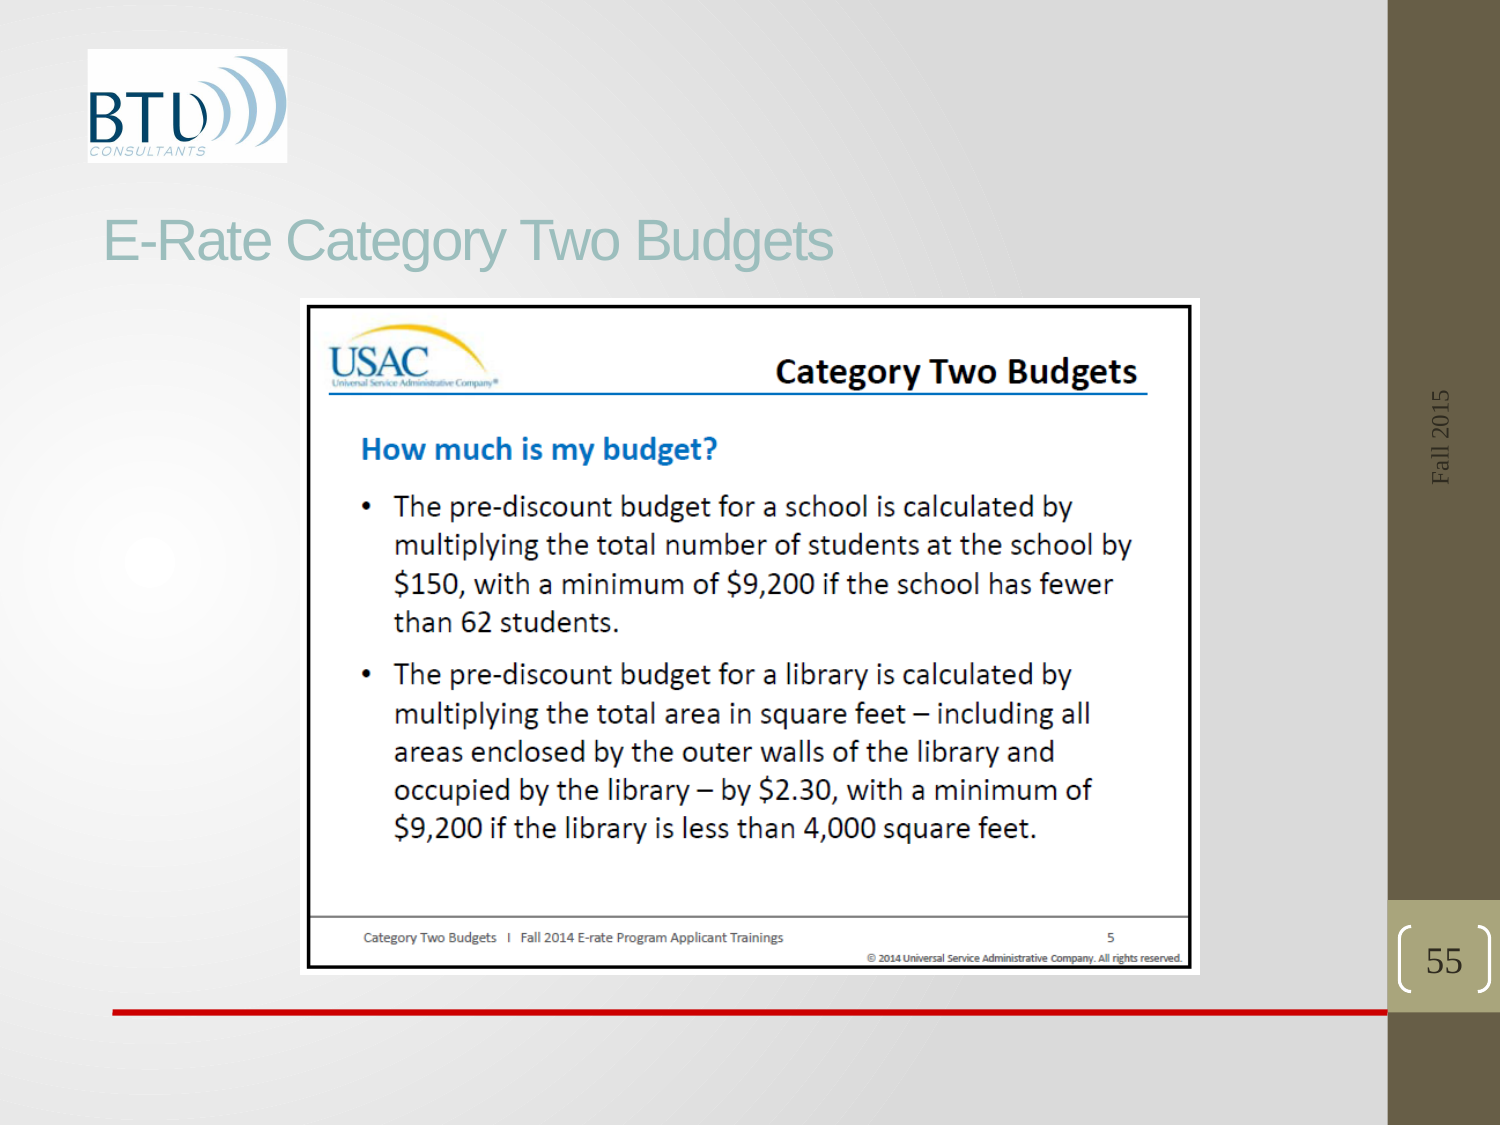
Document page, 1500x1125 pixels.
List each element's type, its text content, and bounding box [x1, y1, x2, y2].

slide_number Fall 2015 [1408, 100, 1469, 501]
slide_number 55 [1397, 924, 1492, 994]
title E-Rate Category Two Budgets [87, 174, 1338, 300]
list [299, 298, 1201, 976]
